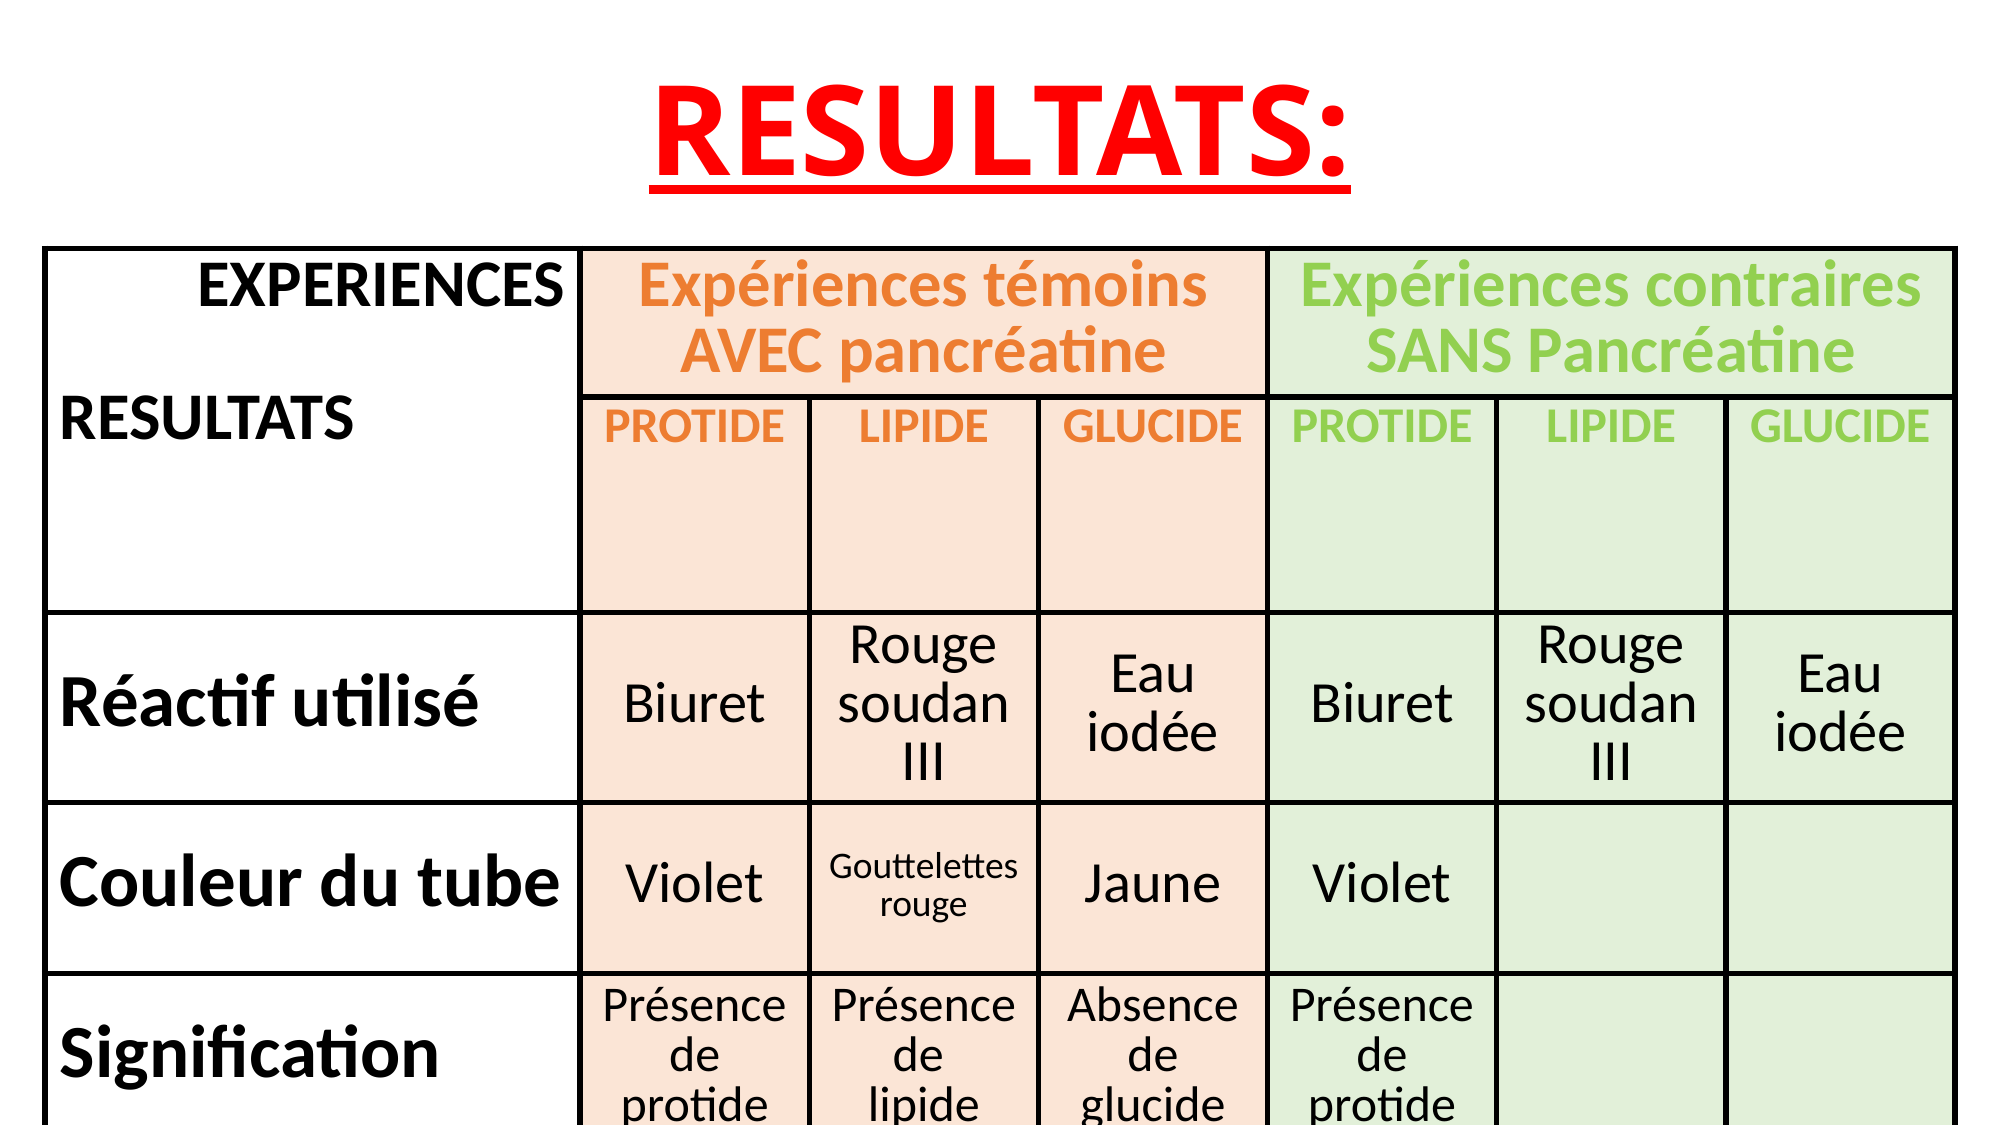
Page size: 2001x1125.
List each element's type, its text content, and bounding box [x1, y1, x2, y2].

table_cell Réactif utilisé [48, 615, 577, 800]
table_cell Couleur du tube [48, 805, 577, 971]
table_header EXPERIENCES RESULTATS [48, 251, 577, 610]
table_cell GLUCIDE [1041, 400, 1265, 610]
table_cell Rouge soudan III [812, 615, 1036, 800]
table_cell Violet [583, 805, 807, 971]
table_cell LIPIDE [812, 400, 1036, 610]
table_cell [1499, 976, 1723, 1125]
table_cell Biuret [1270, 615, 1494, 800]
table_cell Eau iodée [1041, 615, 1265, 800]
table_cell Présence de protide [583, 976, 807, 1125]
table_cell LIPIDE [1499, 400, 1723, 610]
table_cell Gouttelettes rouge [812, 805, 1036, 971]
table_cell [1499, 805, 1723, 971]
table_cell GLUCIDE [1729, 400, 1952, 610]
table_cell Violet [1270, 805, 1494, 971]
table_cell Eau iodée [1729, 615, 1952, 800]
title RESULTATS: [249, 54, 1750, 210]
table_cell Absence de glucide [1041, 976, 1265, 1125]
table_header Expériences contraires SANS Pancréatine [1270, 251, 1952, 394]
table_cell Signification [48, 976, 577, 1125]
table_cell Rouge soudan III [1499, 615, 1723, 800]
table_cell Biuret [583, 615, 807, 800]
table_cell PROTIDE [583, 400, 807, 610]
table_cell [1729, 976, 1952, 1125]
table_cell Présence de lipide [812, 976, 1036, 1125]
table_cell Présence de protide [1270, 976, 1494, 1125]
table_cell Jaune [1041, 805, 1265, 971]
table_cell [1729, 805, 1952, 971]
table_cell PROTIDE [1270, 400, 1494, 610]
table_header Expériences témoins AVEC pancréatine [583, 251, 1265, 394]
